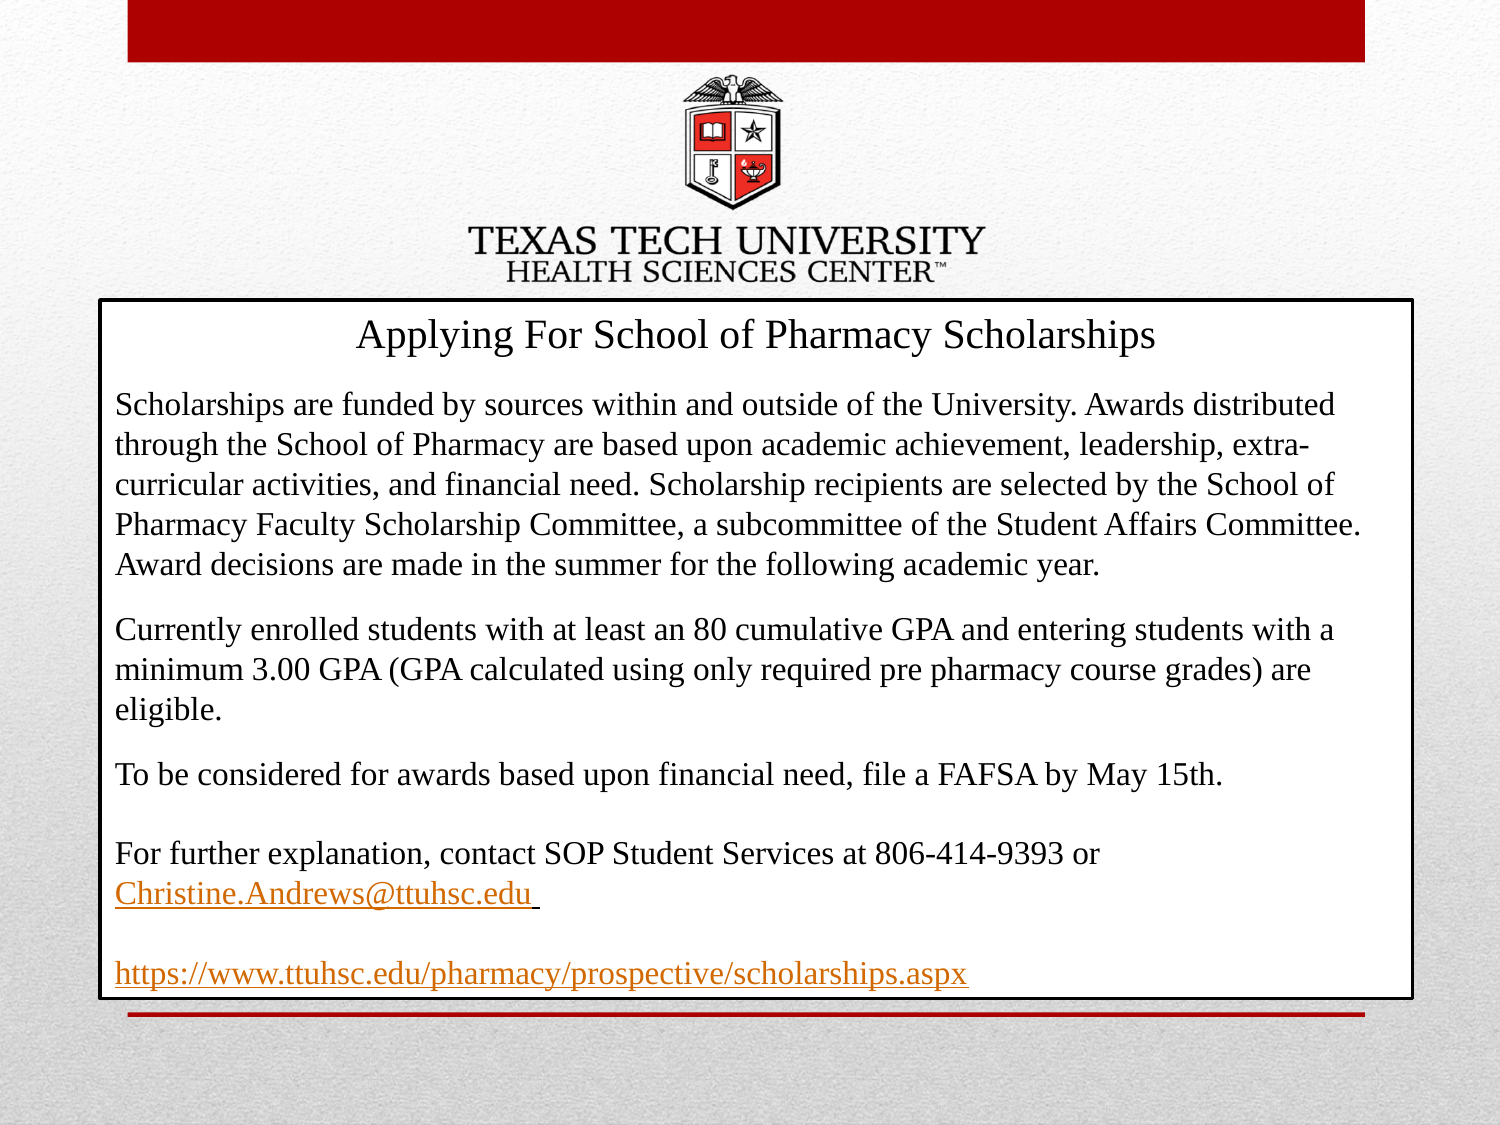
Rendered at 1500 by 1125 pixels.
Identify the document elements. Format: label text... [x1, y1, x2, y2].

text_box Applying For School of Pharmacy Scholarships Scholarships are funded by sources within and outside of the University. Awards distributed through the School of Pharmacy are based upon academic achievement, leadership, extra-curricular activities, and financial need. Scholarship recipients are selected by the School of Pharmacy Faculty Scholarship Committee, a subcommittee of the Student Affairs Committee. Award decisions are made in the summer for the following academic year. Currently enrolled students with at least an 80 cumulative GPA and entering students with a minimum 3.00 GPA (GPA calculated using only required pre pharmacy course grades) are eligible. To be considered for awards based upon financial need, file a FAFSA by May 15th. For further explanation, contact SOP Student Services at 806-414-9393 or Christine.Andrews@ttuhsc.edu https://www.ttuhsc.edu/pharmacy/prospective/scholarships.aspx [98, 298, 1414, 1000]
picture [461, 69, 989, 286]
